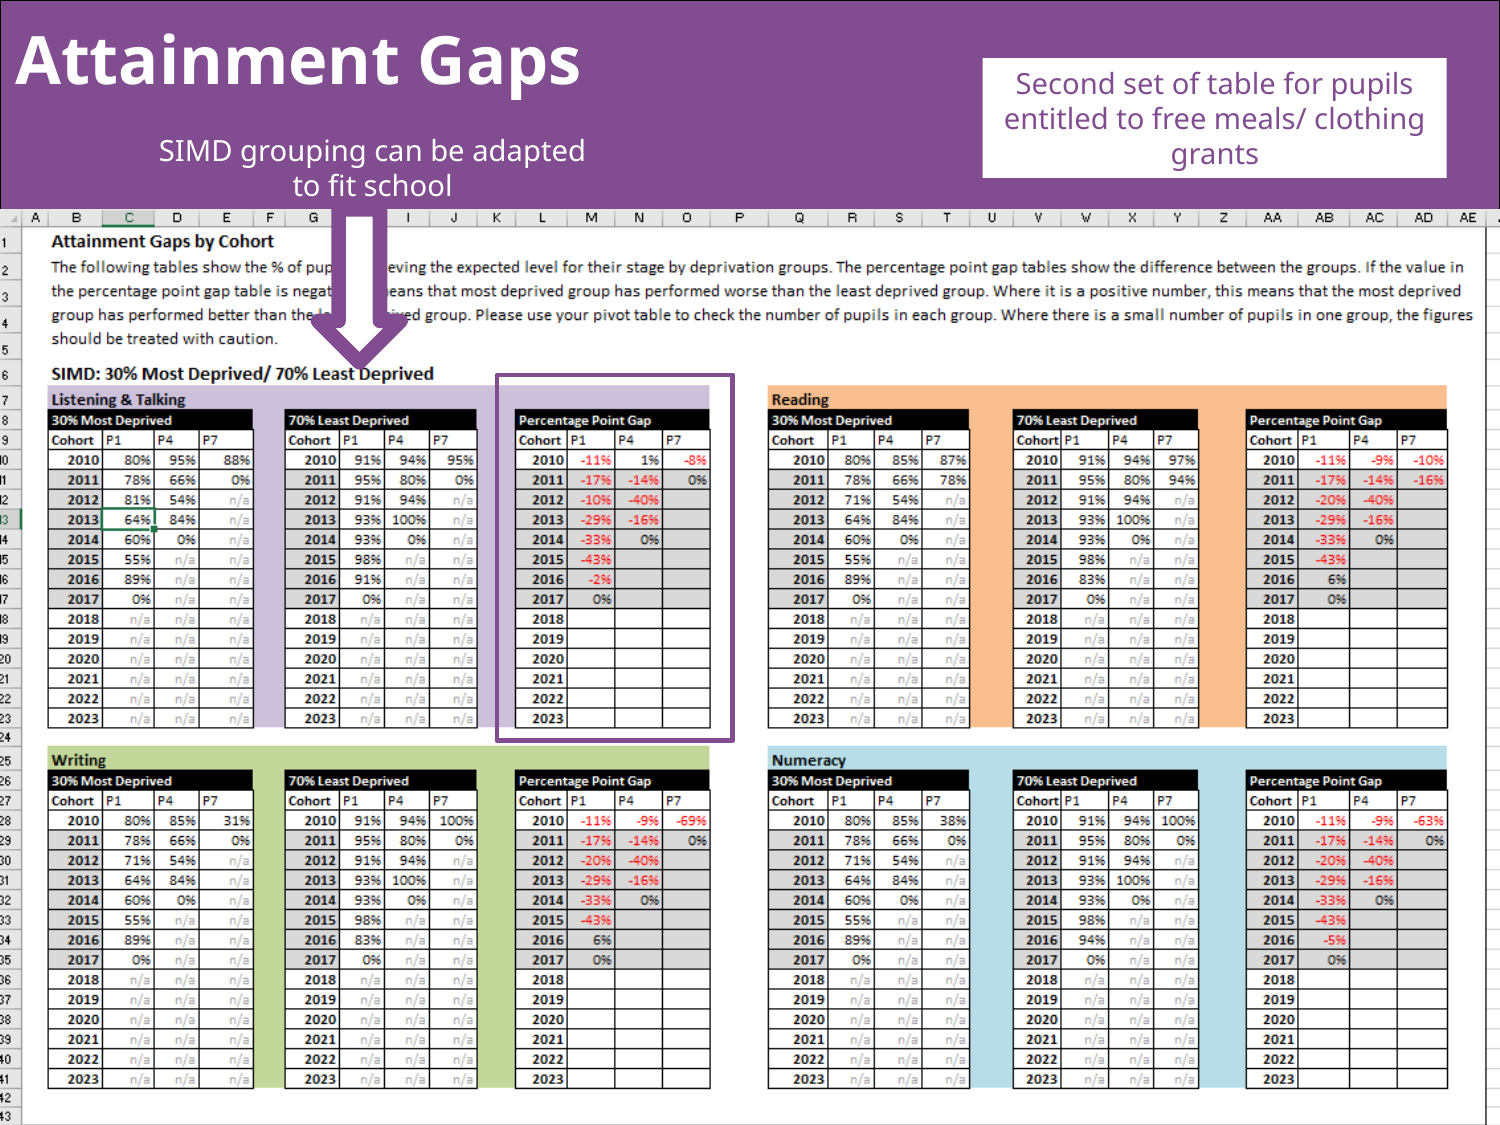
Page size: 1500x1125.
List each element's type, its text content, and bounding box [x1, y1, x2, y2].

picture [0, 209, 1500, 1125]
text_box Second set of table for pupils entitled to free meals/ clothing grants [982, 58, 1447, 178]
text_box SIMD grouping can be adapted to fit school [140, 125, 605, 207]
title Attainment Gaps [0, 10, 1294, 107]
